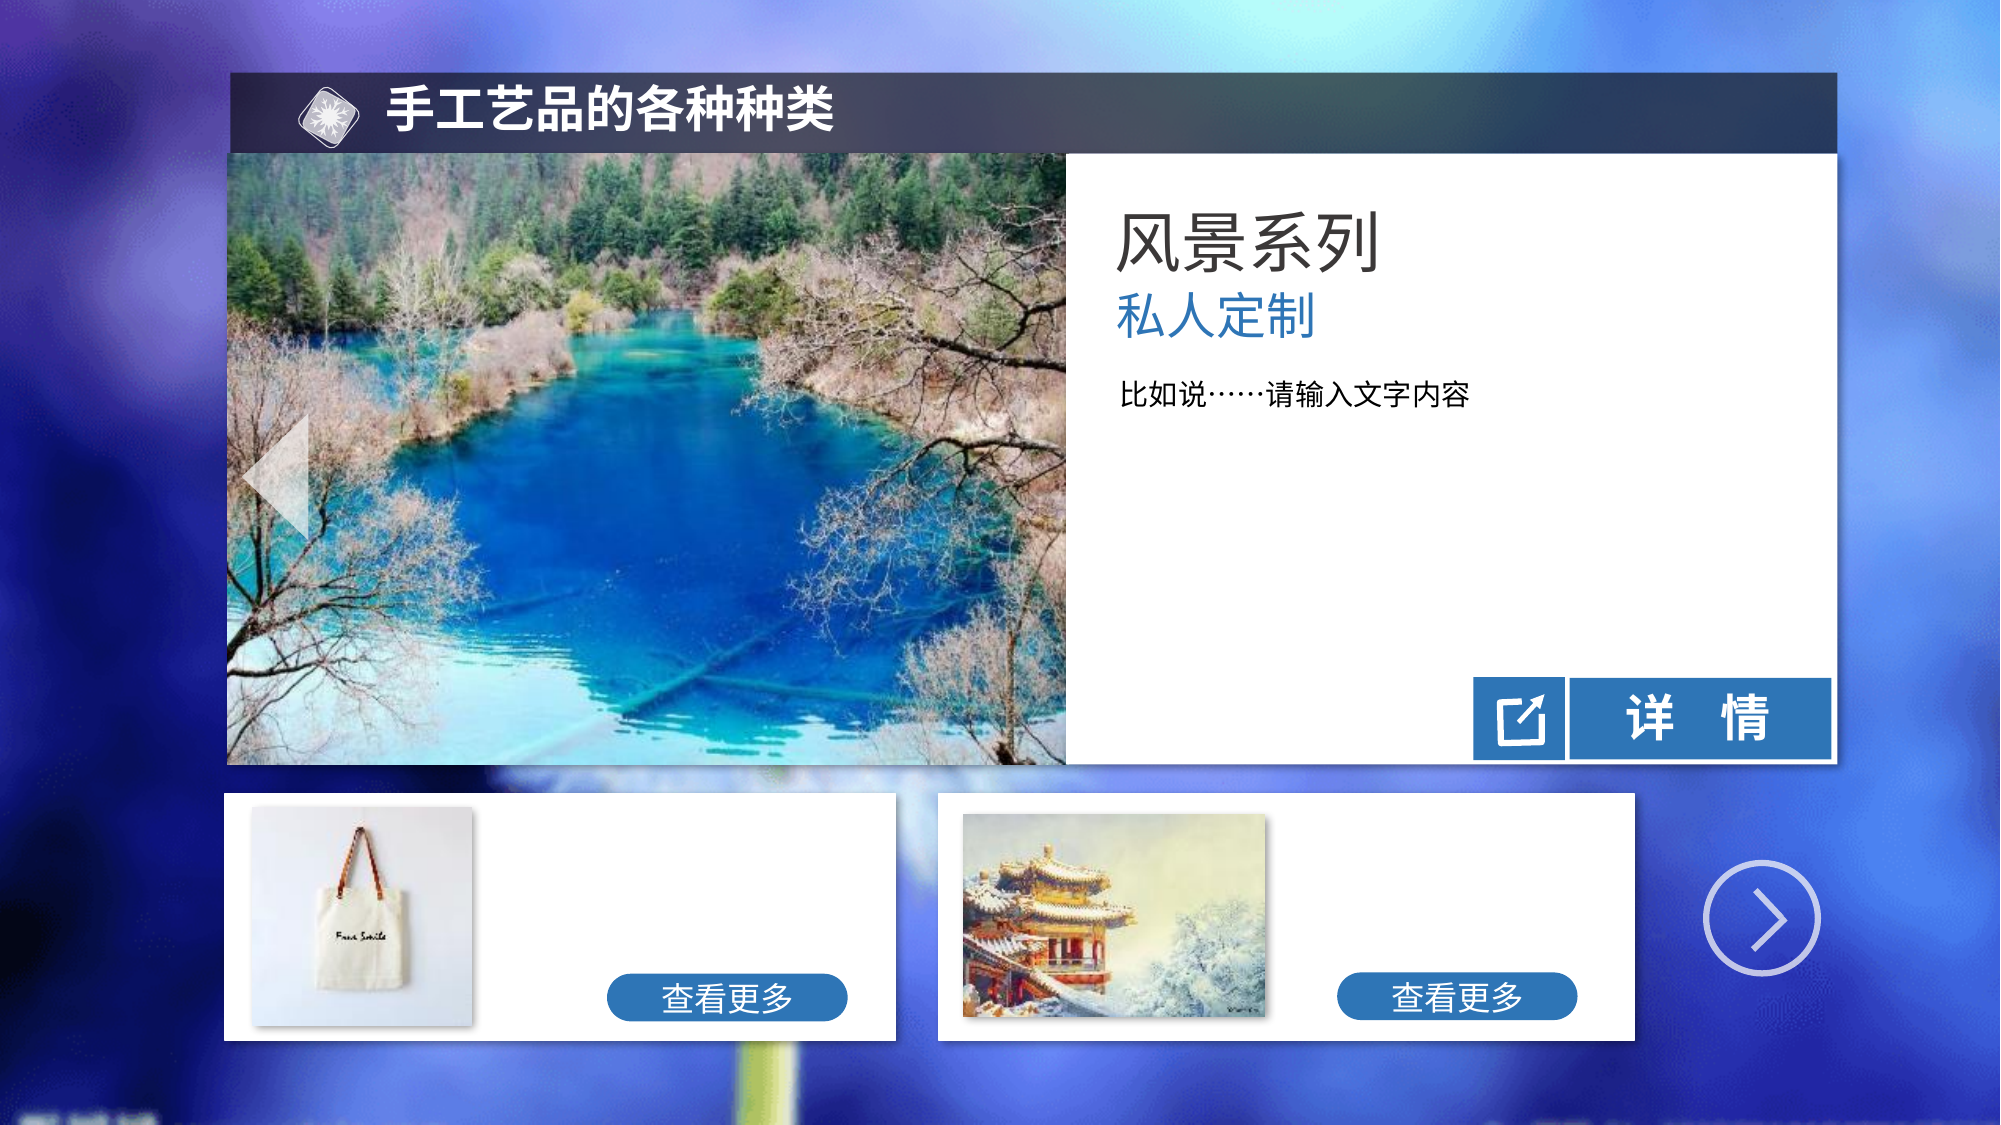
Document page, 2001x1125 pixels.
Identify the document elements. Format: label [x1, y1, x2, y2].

text_box [241, 153, 1838, 765]
text_box [1706, 862, 1818, 974]
text_box [224, 793, 896, 1041]
text_box [939, 793, 1634, 1041]
text_box [305, 93, 353, 142]
picture [0, 0, 2000, 1125]
